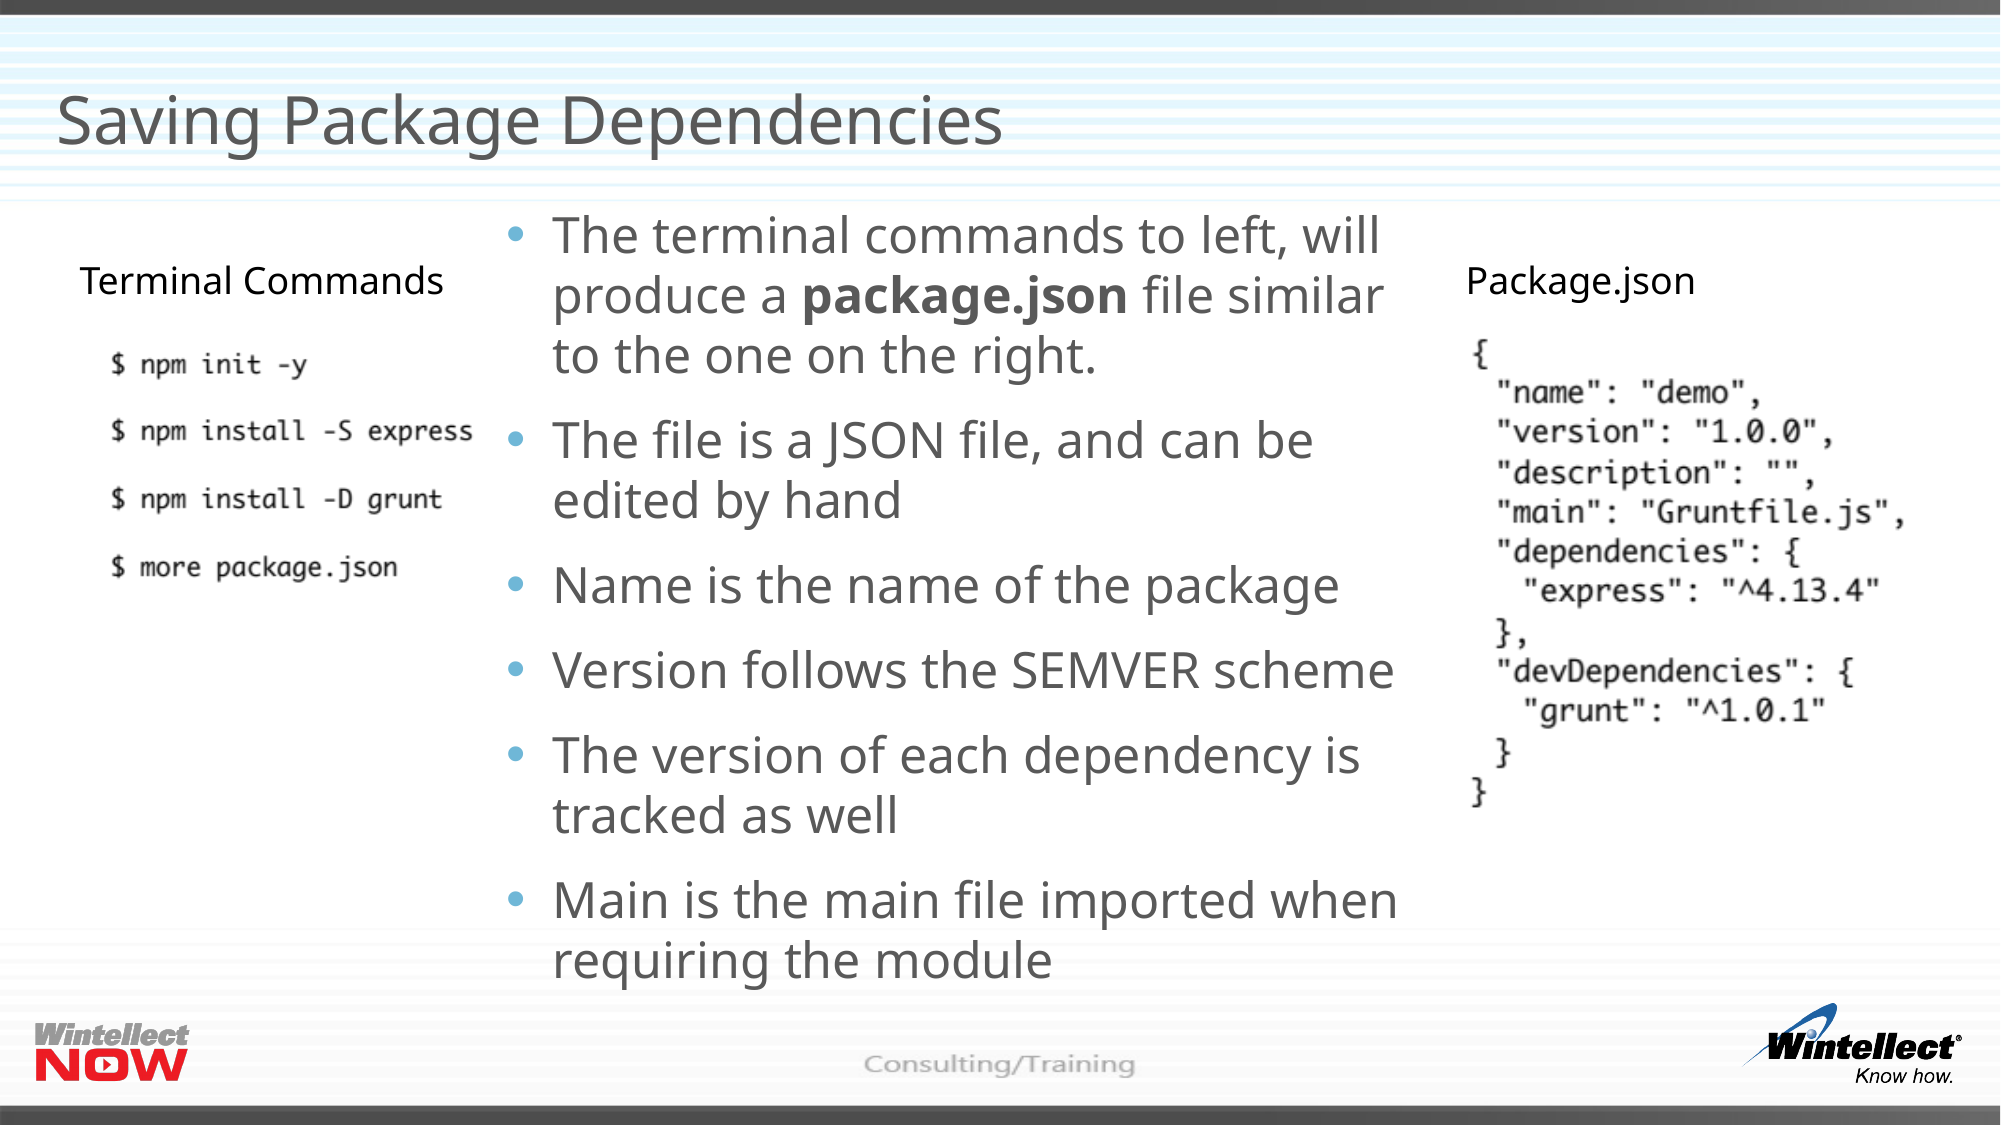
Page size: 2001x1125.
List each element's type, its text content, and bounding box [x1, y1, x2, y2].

picture [0, 0, 2001, 1125]
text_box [1415, 291, 1951, 844]
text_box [72, 311, 524, 613]
list The terminal commands to left, will produce a package.json file similar to the one on the right. The file is a JSON file, and can be edited by hand Name is the name of the package Version follows the SEMVER scheme The version of each dependency is tracked as well Main is the main file imported when requiring the module [491, 195, 1453, 953]
text_box Package.json [1450, 249, 1712, 288]
title Saving Package Dependencies [41, 17, 1958, 220]
text_box Terminal Commands [64, 249, 460, 310]
